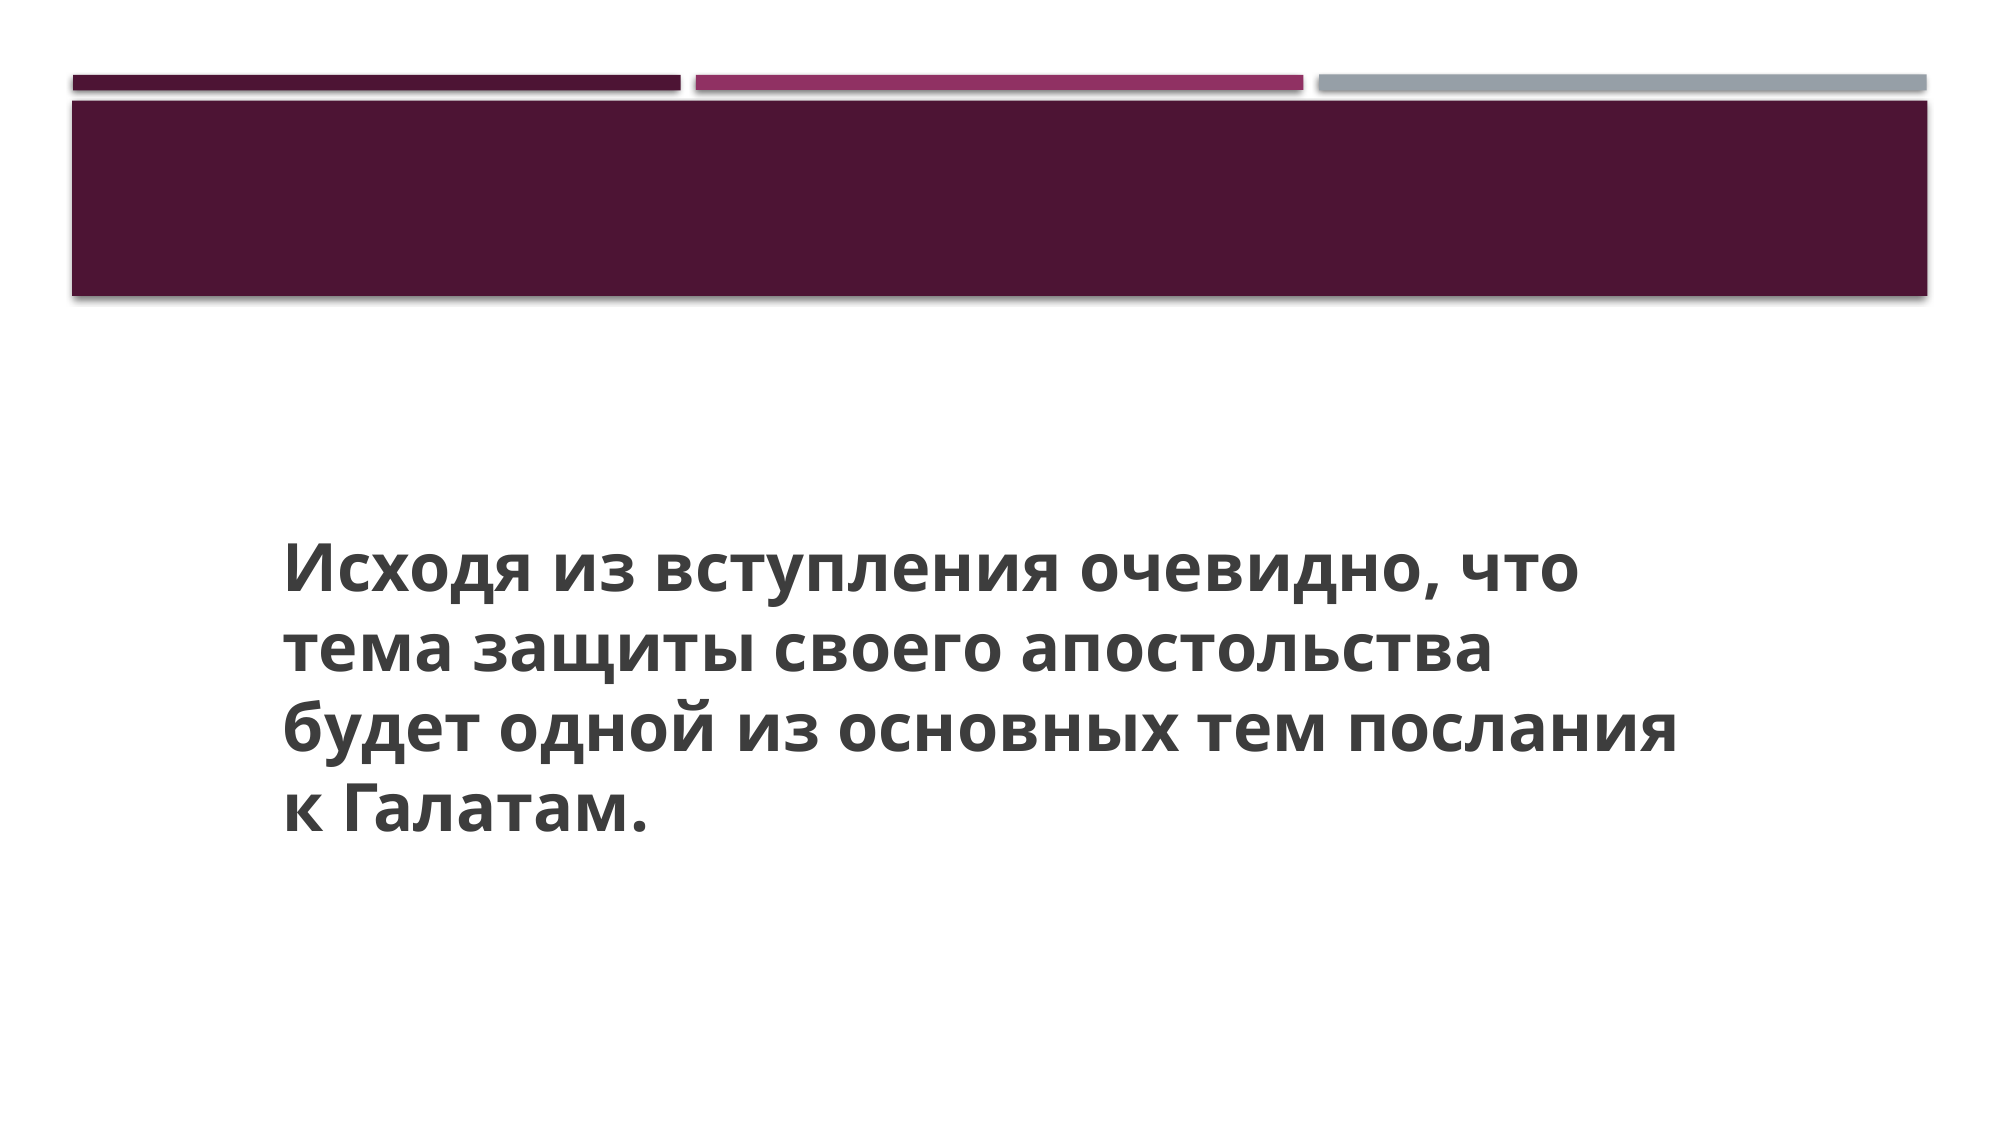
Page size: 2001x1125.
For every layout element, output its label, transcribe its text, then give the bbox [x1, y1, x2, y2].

list Исходя из вступления очевидно, что тема защиты своего апостольства будет одной из основных тем послания к Галатам. [267, 408, 1709, 962]
